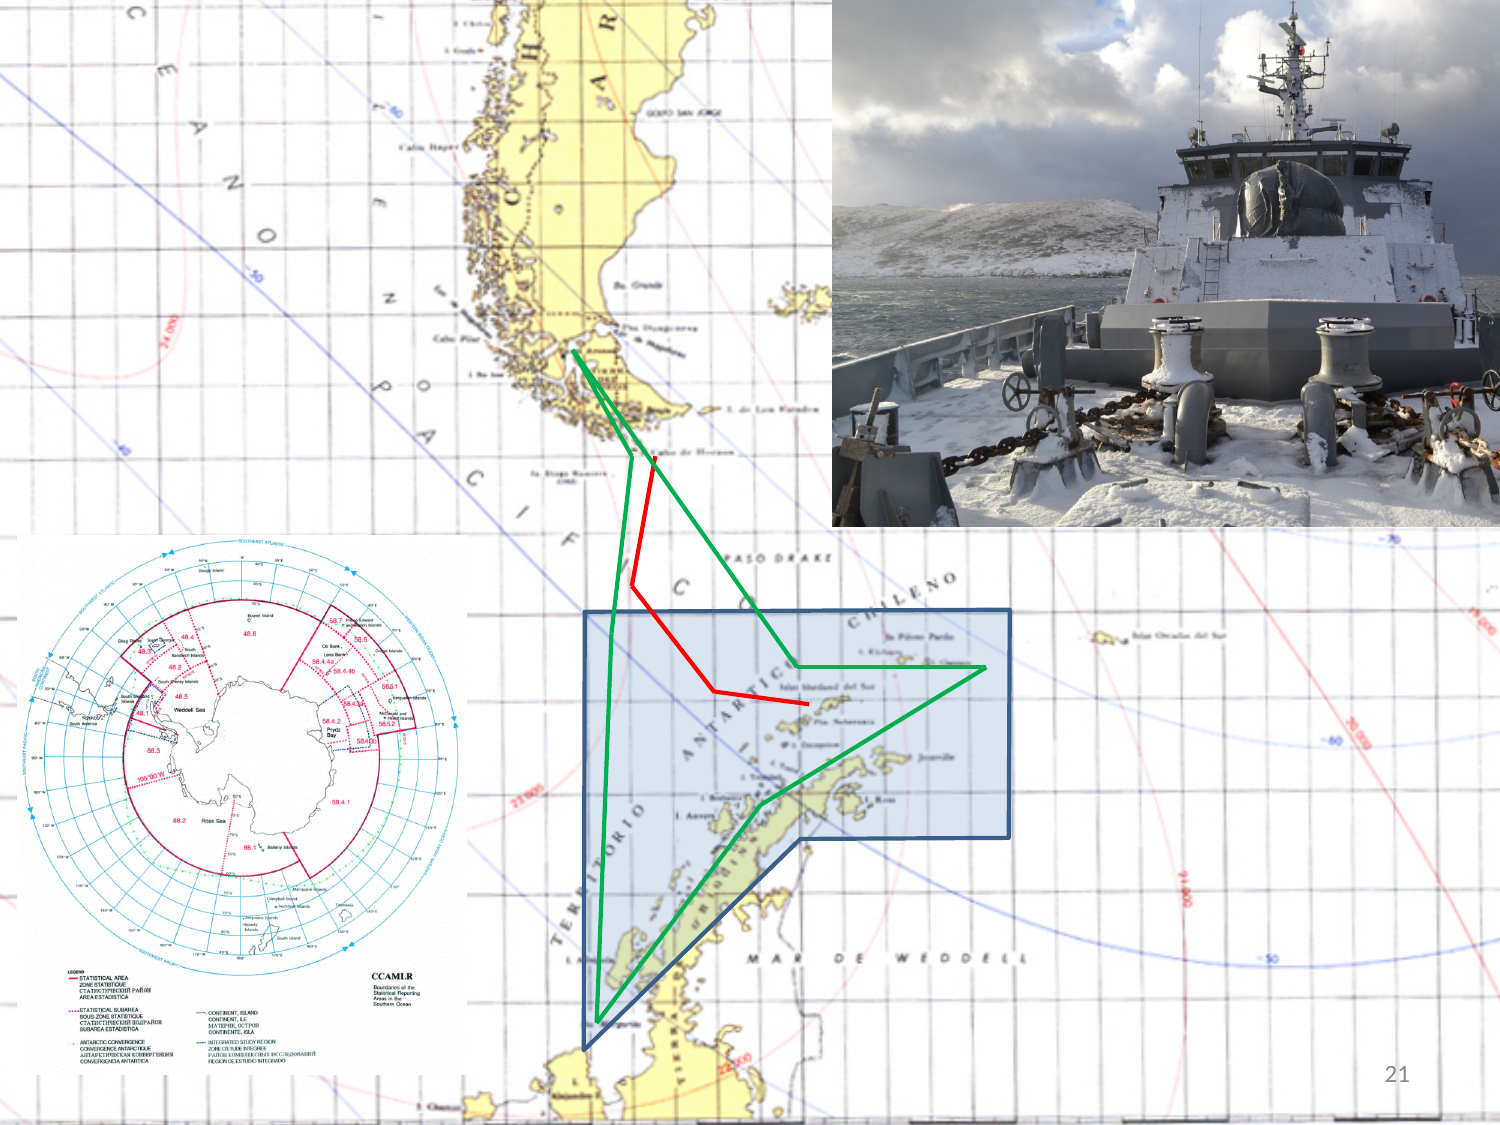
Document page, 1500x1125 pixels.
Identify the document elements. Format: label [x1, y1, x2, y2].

picture [0, 0, 1500, 1125]
text_box [572, 349, 987, 1024]
